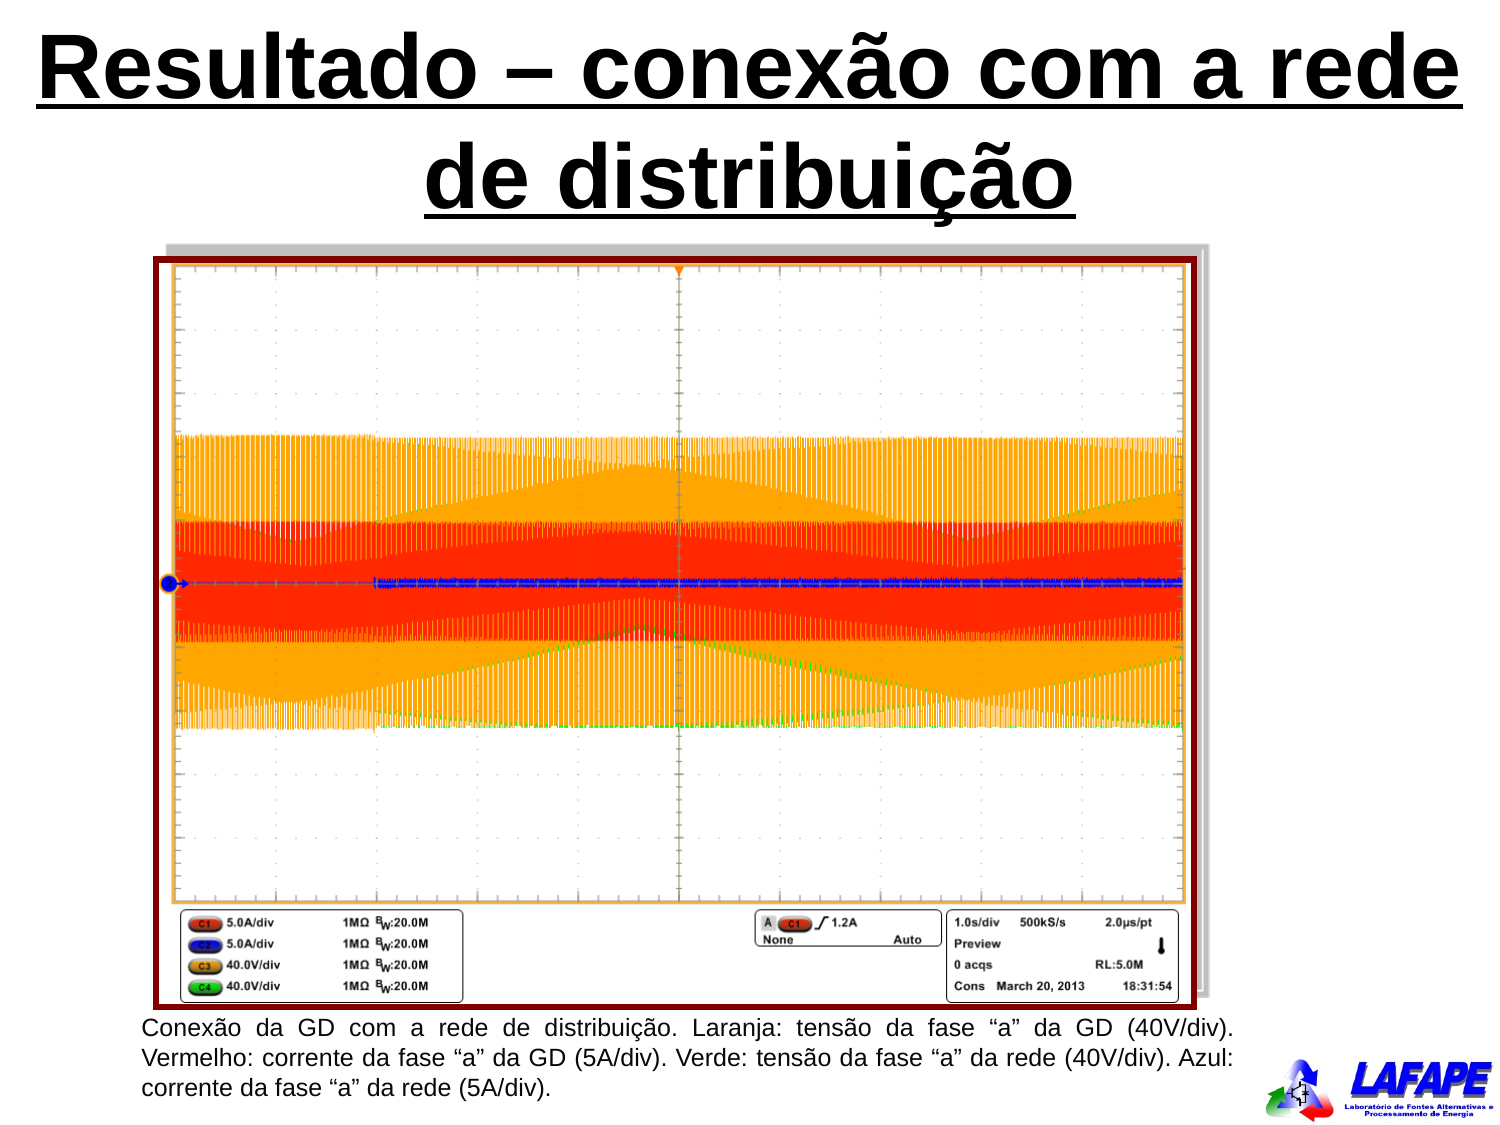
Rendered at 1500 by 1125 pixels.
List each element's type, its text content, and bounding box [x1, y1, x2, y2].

picture [159, 262, 1192, 1004]
picture [1260, 1054, 1500, 1124]
text_box Conexão da GD com a rede de distribuição. Laranja: tensão da fase “a” da GD (40V/div). Vermelho: corrente da fase “a” da GD (5A/div). Verde: tensão da fase “a” da rede (40V/div). Azul: corrente da fase “a” da rede (5A/div). [126, 1003, 1252, 1109]
text_box Resultado – conexão com a rede de distribuição [0, 0, 1500, 235]
